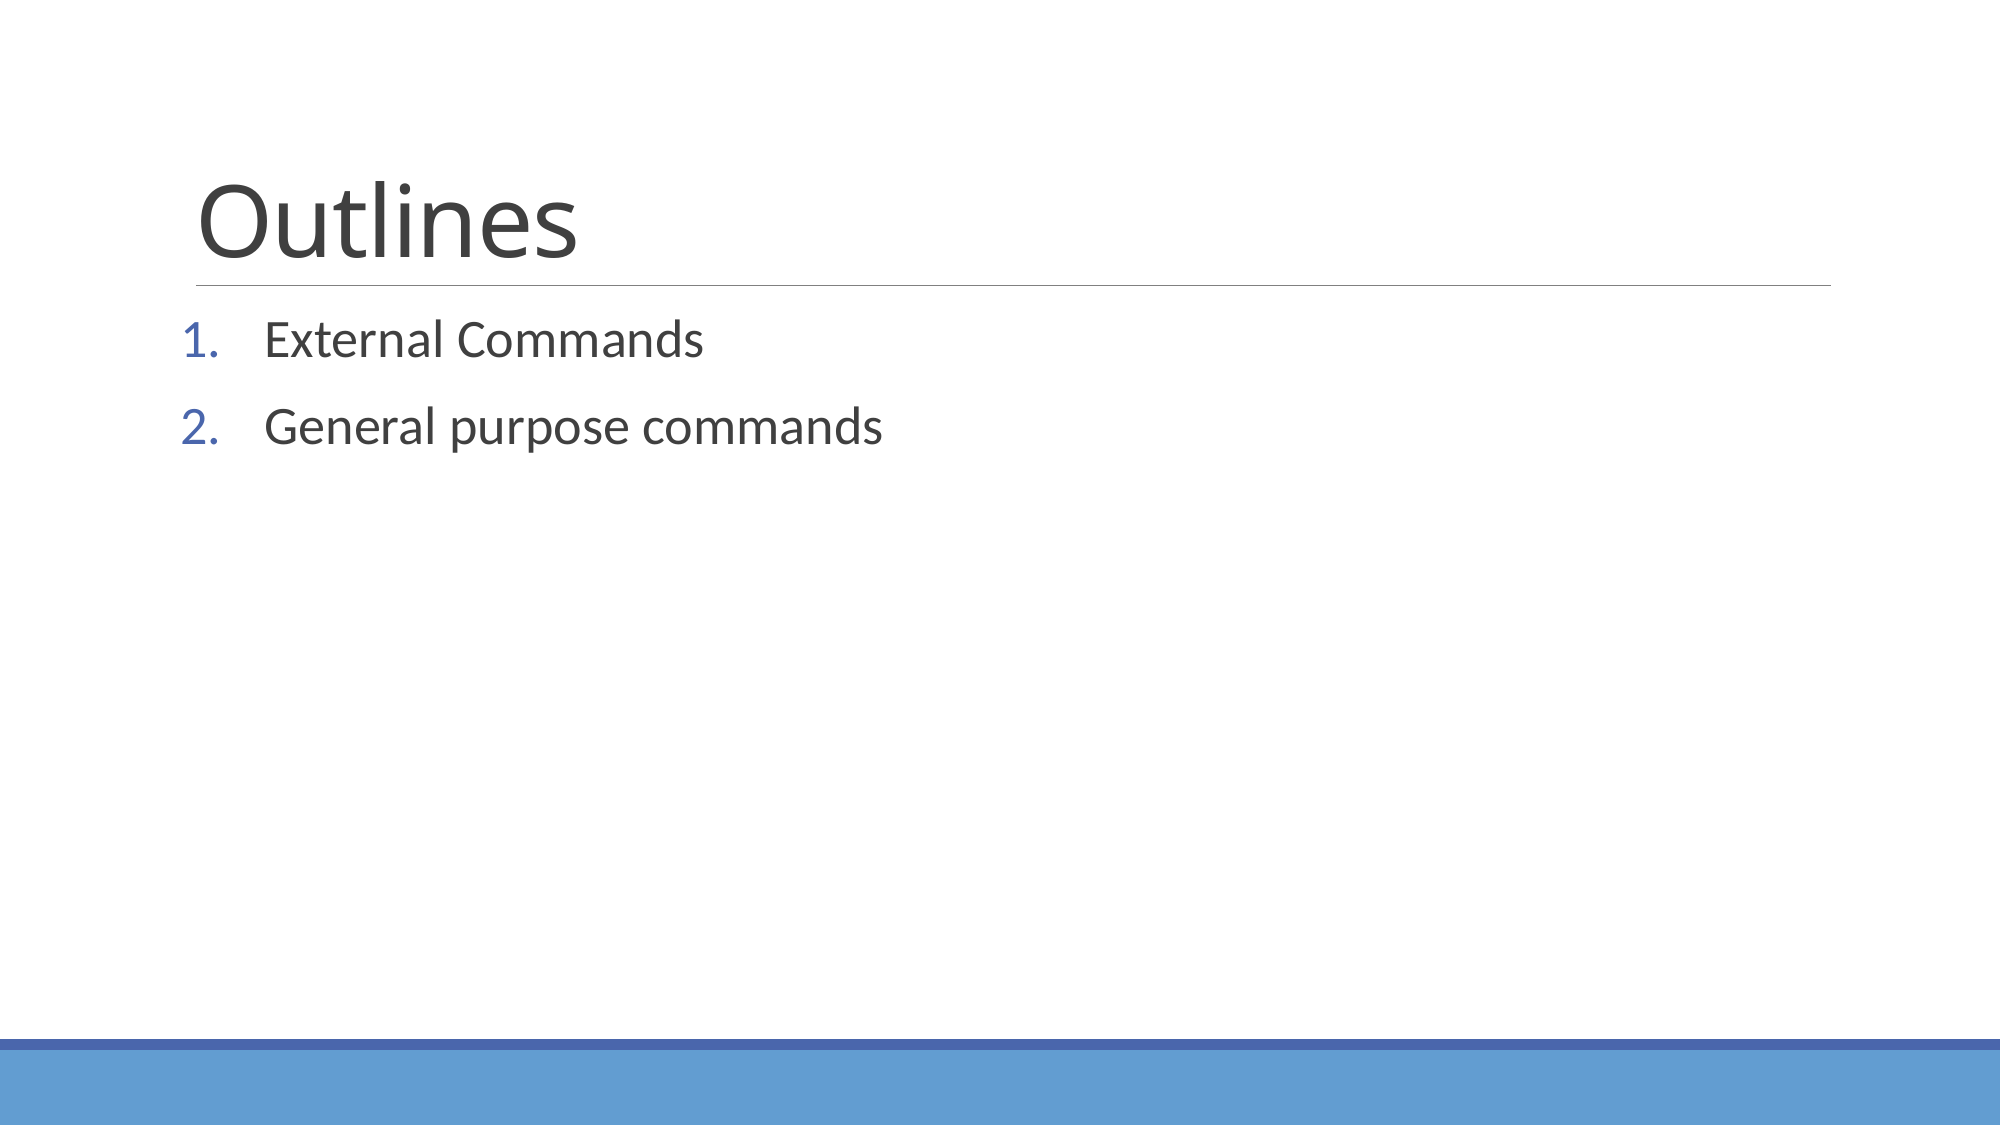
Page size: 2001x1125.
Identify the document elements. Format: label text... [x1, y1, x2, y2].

list External Commands General purpose commands [180, 302, 1830, 963]
title Outlines [180, 47, 1830, 285]
